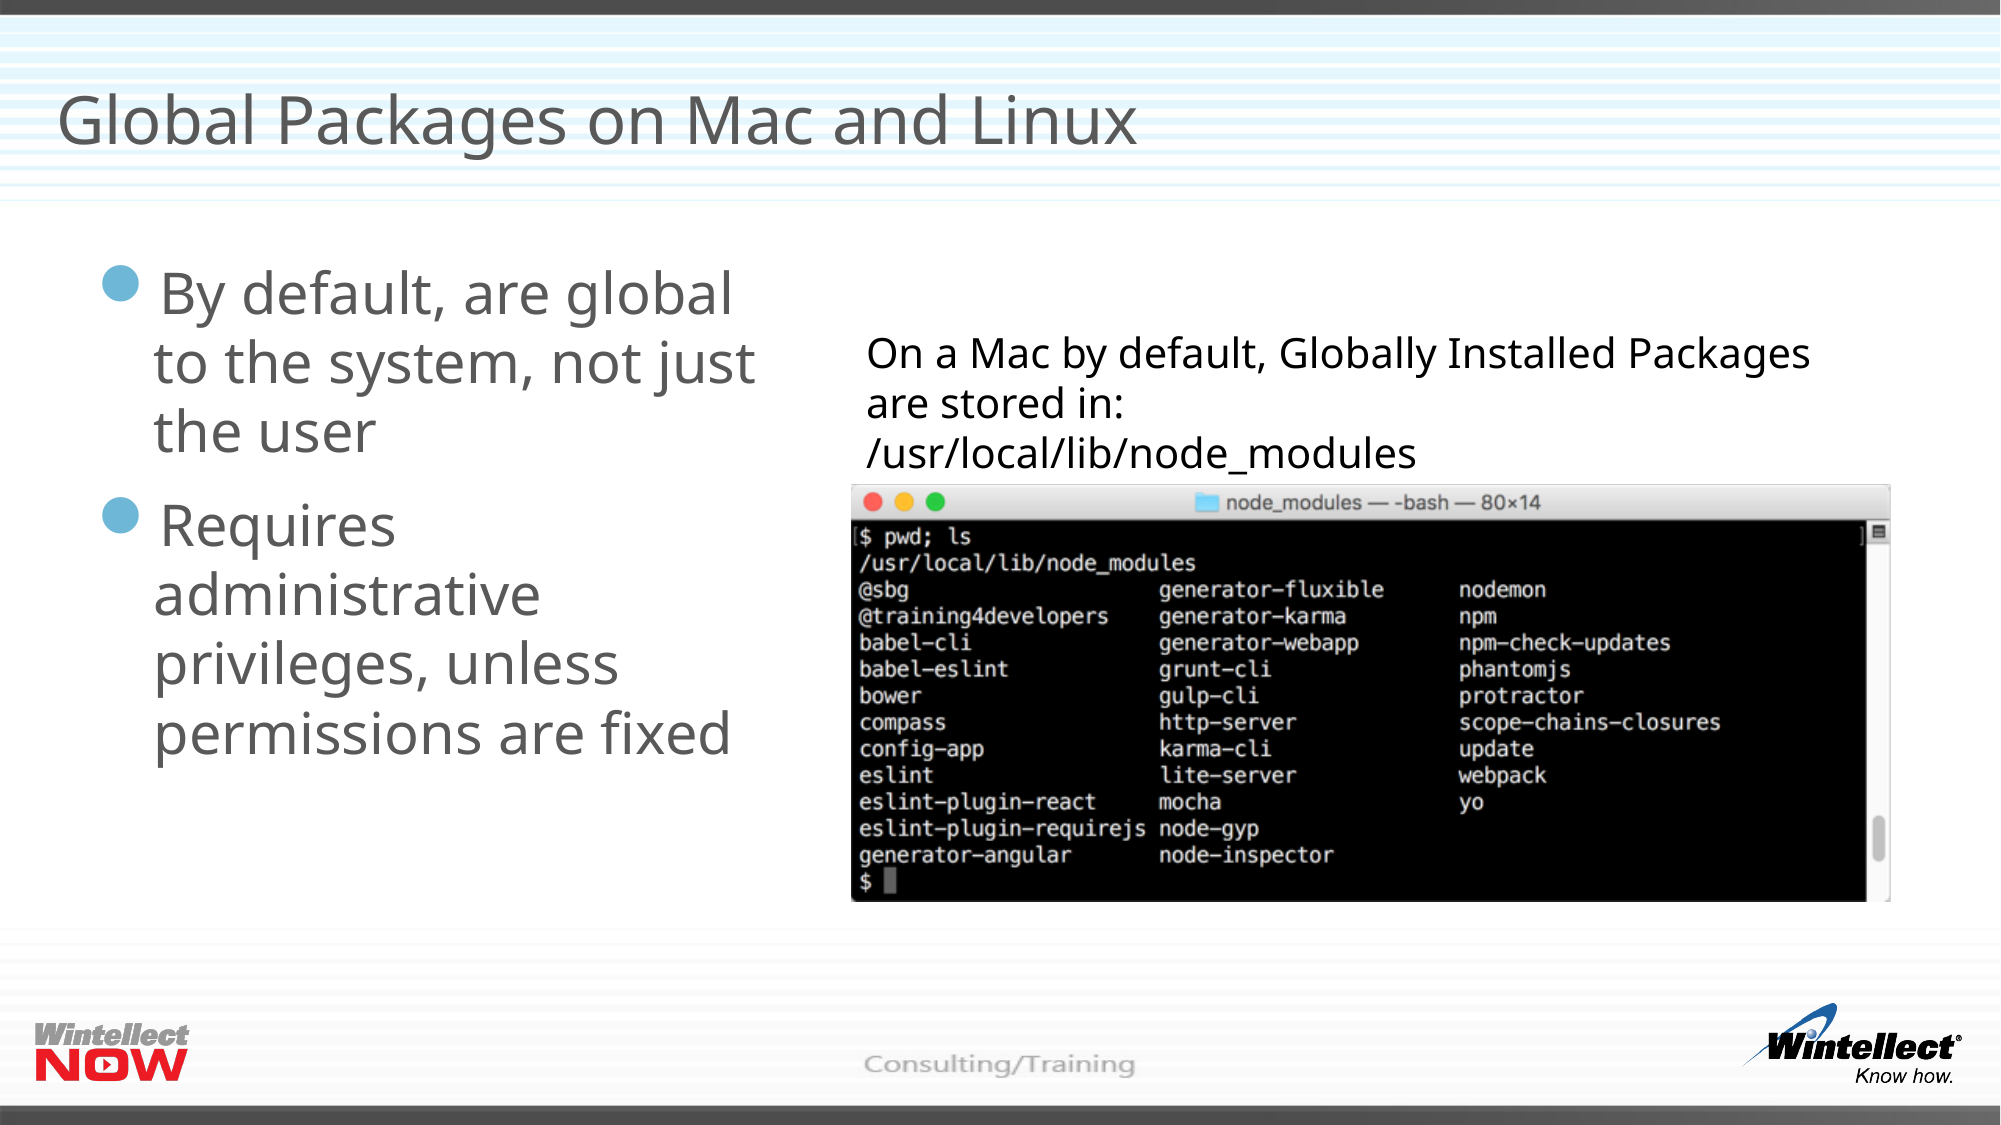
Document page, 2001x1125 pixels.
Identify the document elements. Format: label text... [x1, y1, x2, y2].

title Global Packages on Mac and Linux [41, 17, 1958, 220]
picture [0, 0, 2001, 1125]
text_box On a Mac by default, Globally Installed Packages are stored in: /usr/local/lib/node_modules [851, 319, 1892, 480]
list By default, are global to the system, not just the user Requires administrative privileges, unless permissions are fixed [82, 249, 793, 775]
